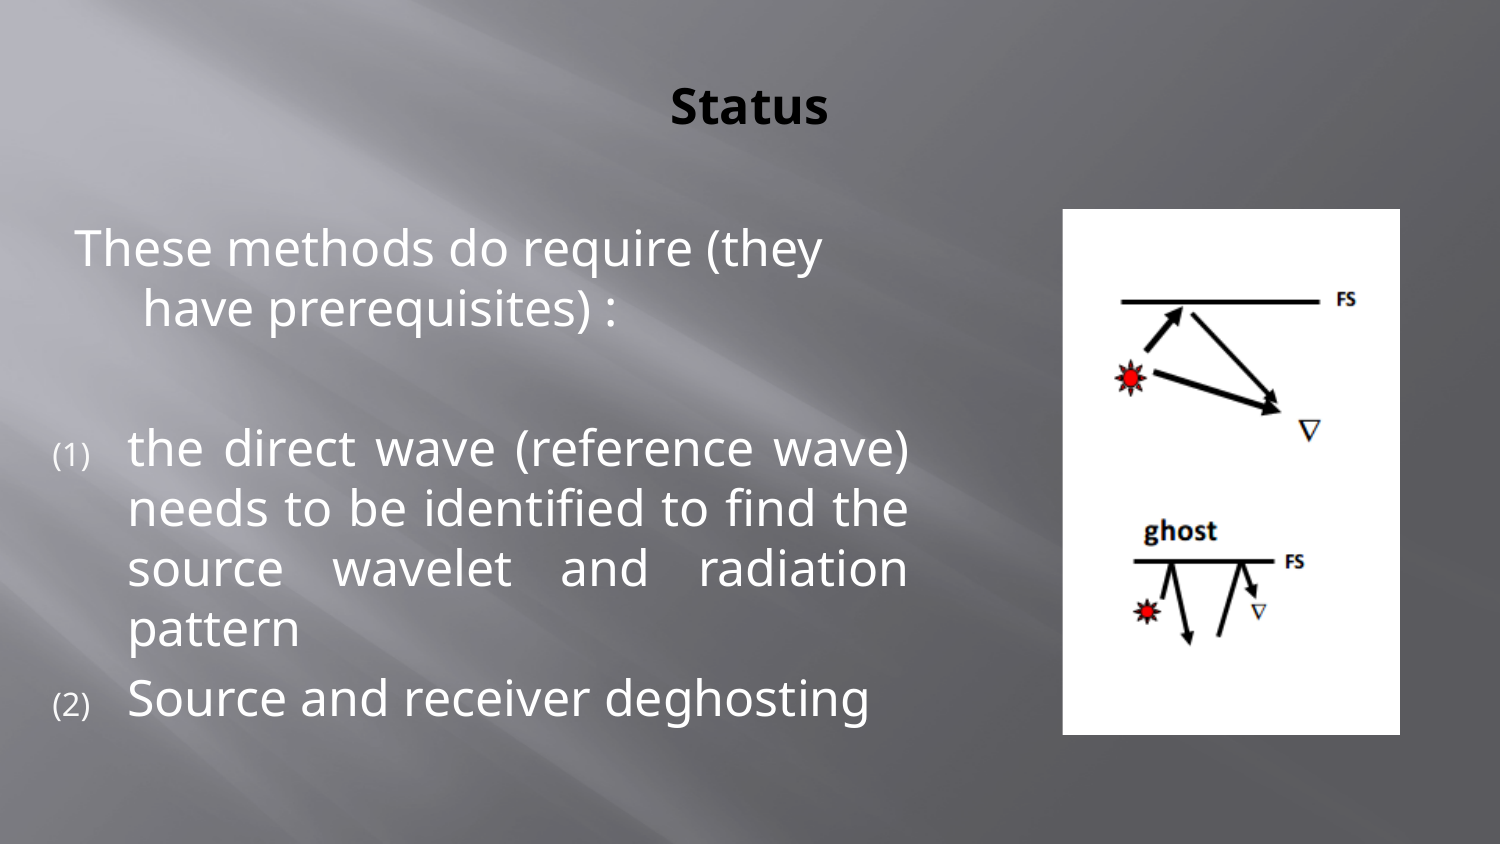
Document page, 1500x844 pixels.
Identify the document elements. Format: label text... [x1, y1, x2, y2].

list These methods do require (they have prerequisites) : the direct wave (reference wave) needs to be identified to find the source wavelet and radiation pattern Source and receiver deghosting [37, 209, 925, 789]
picture [1062, 209, 1401, 735]
title Status [75, 33, 1425, 175]
